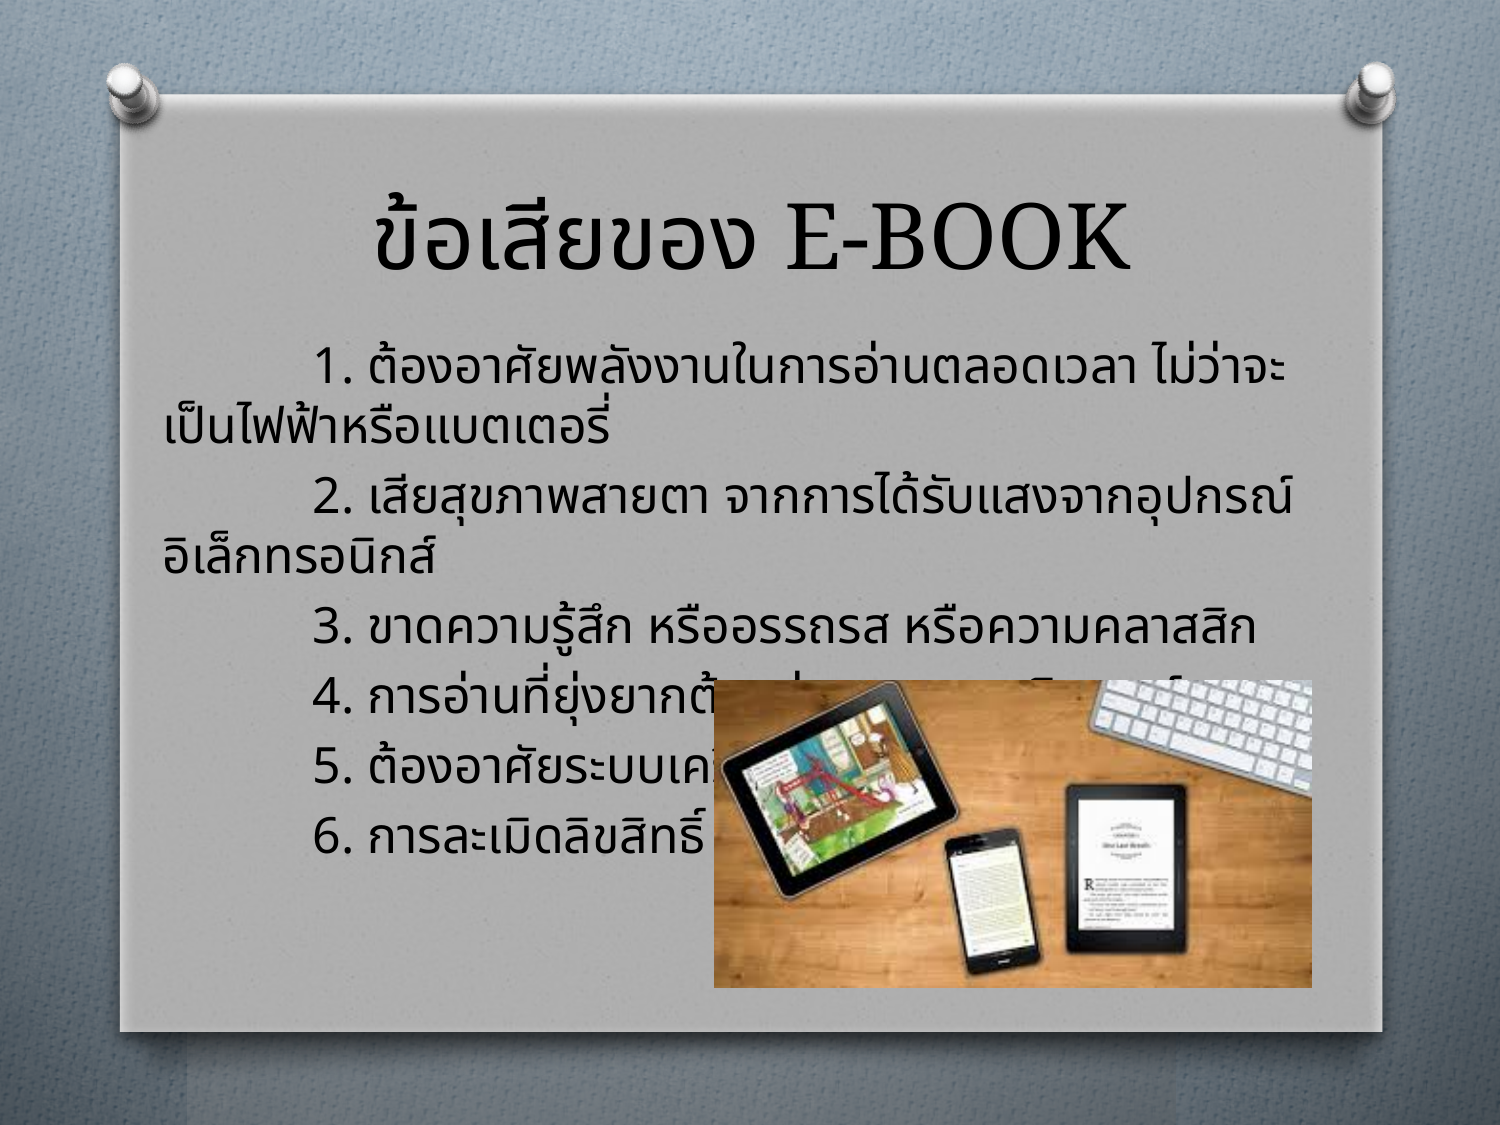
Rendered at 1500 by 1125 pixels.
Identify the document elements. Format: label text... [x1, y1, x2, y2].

picture [75, 29, 198, 153]
picture [1317, 35, 1439, 156]
picture [714, 680, 1312, 988]
list 1. ต้องอาศัยพลังงานในการอ่านตลอดเวลา ไม่ว่าจะเป็นไฟฟ้าหรือแบตเตอรี่ 2. เสียสุขภาพสายตา จากการได้รับแสงจากอุปกรณ์อิเล็กทรอนิกส์ 3. ขาดความรู้สึก หรืออรรถรส หรือความคลาสสิก 4. การอ่านที่ยุ่งยากต้องอ่านจากคอมพิวเตอร์ 5. ต้องอาศัยระบบเครือข่าย 6. การละเมิดลิขสิทธิ์ [147, 326, 1353, 918]
title ข้อเสียของ E-BOOK [179, 134, 1323, 326]
